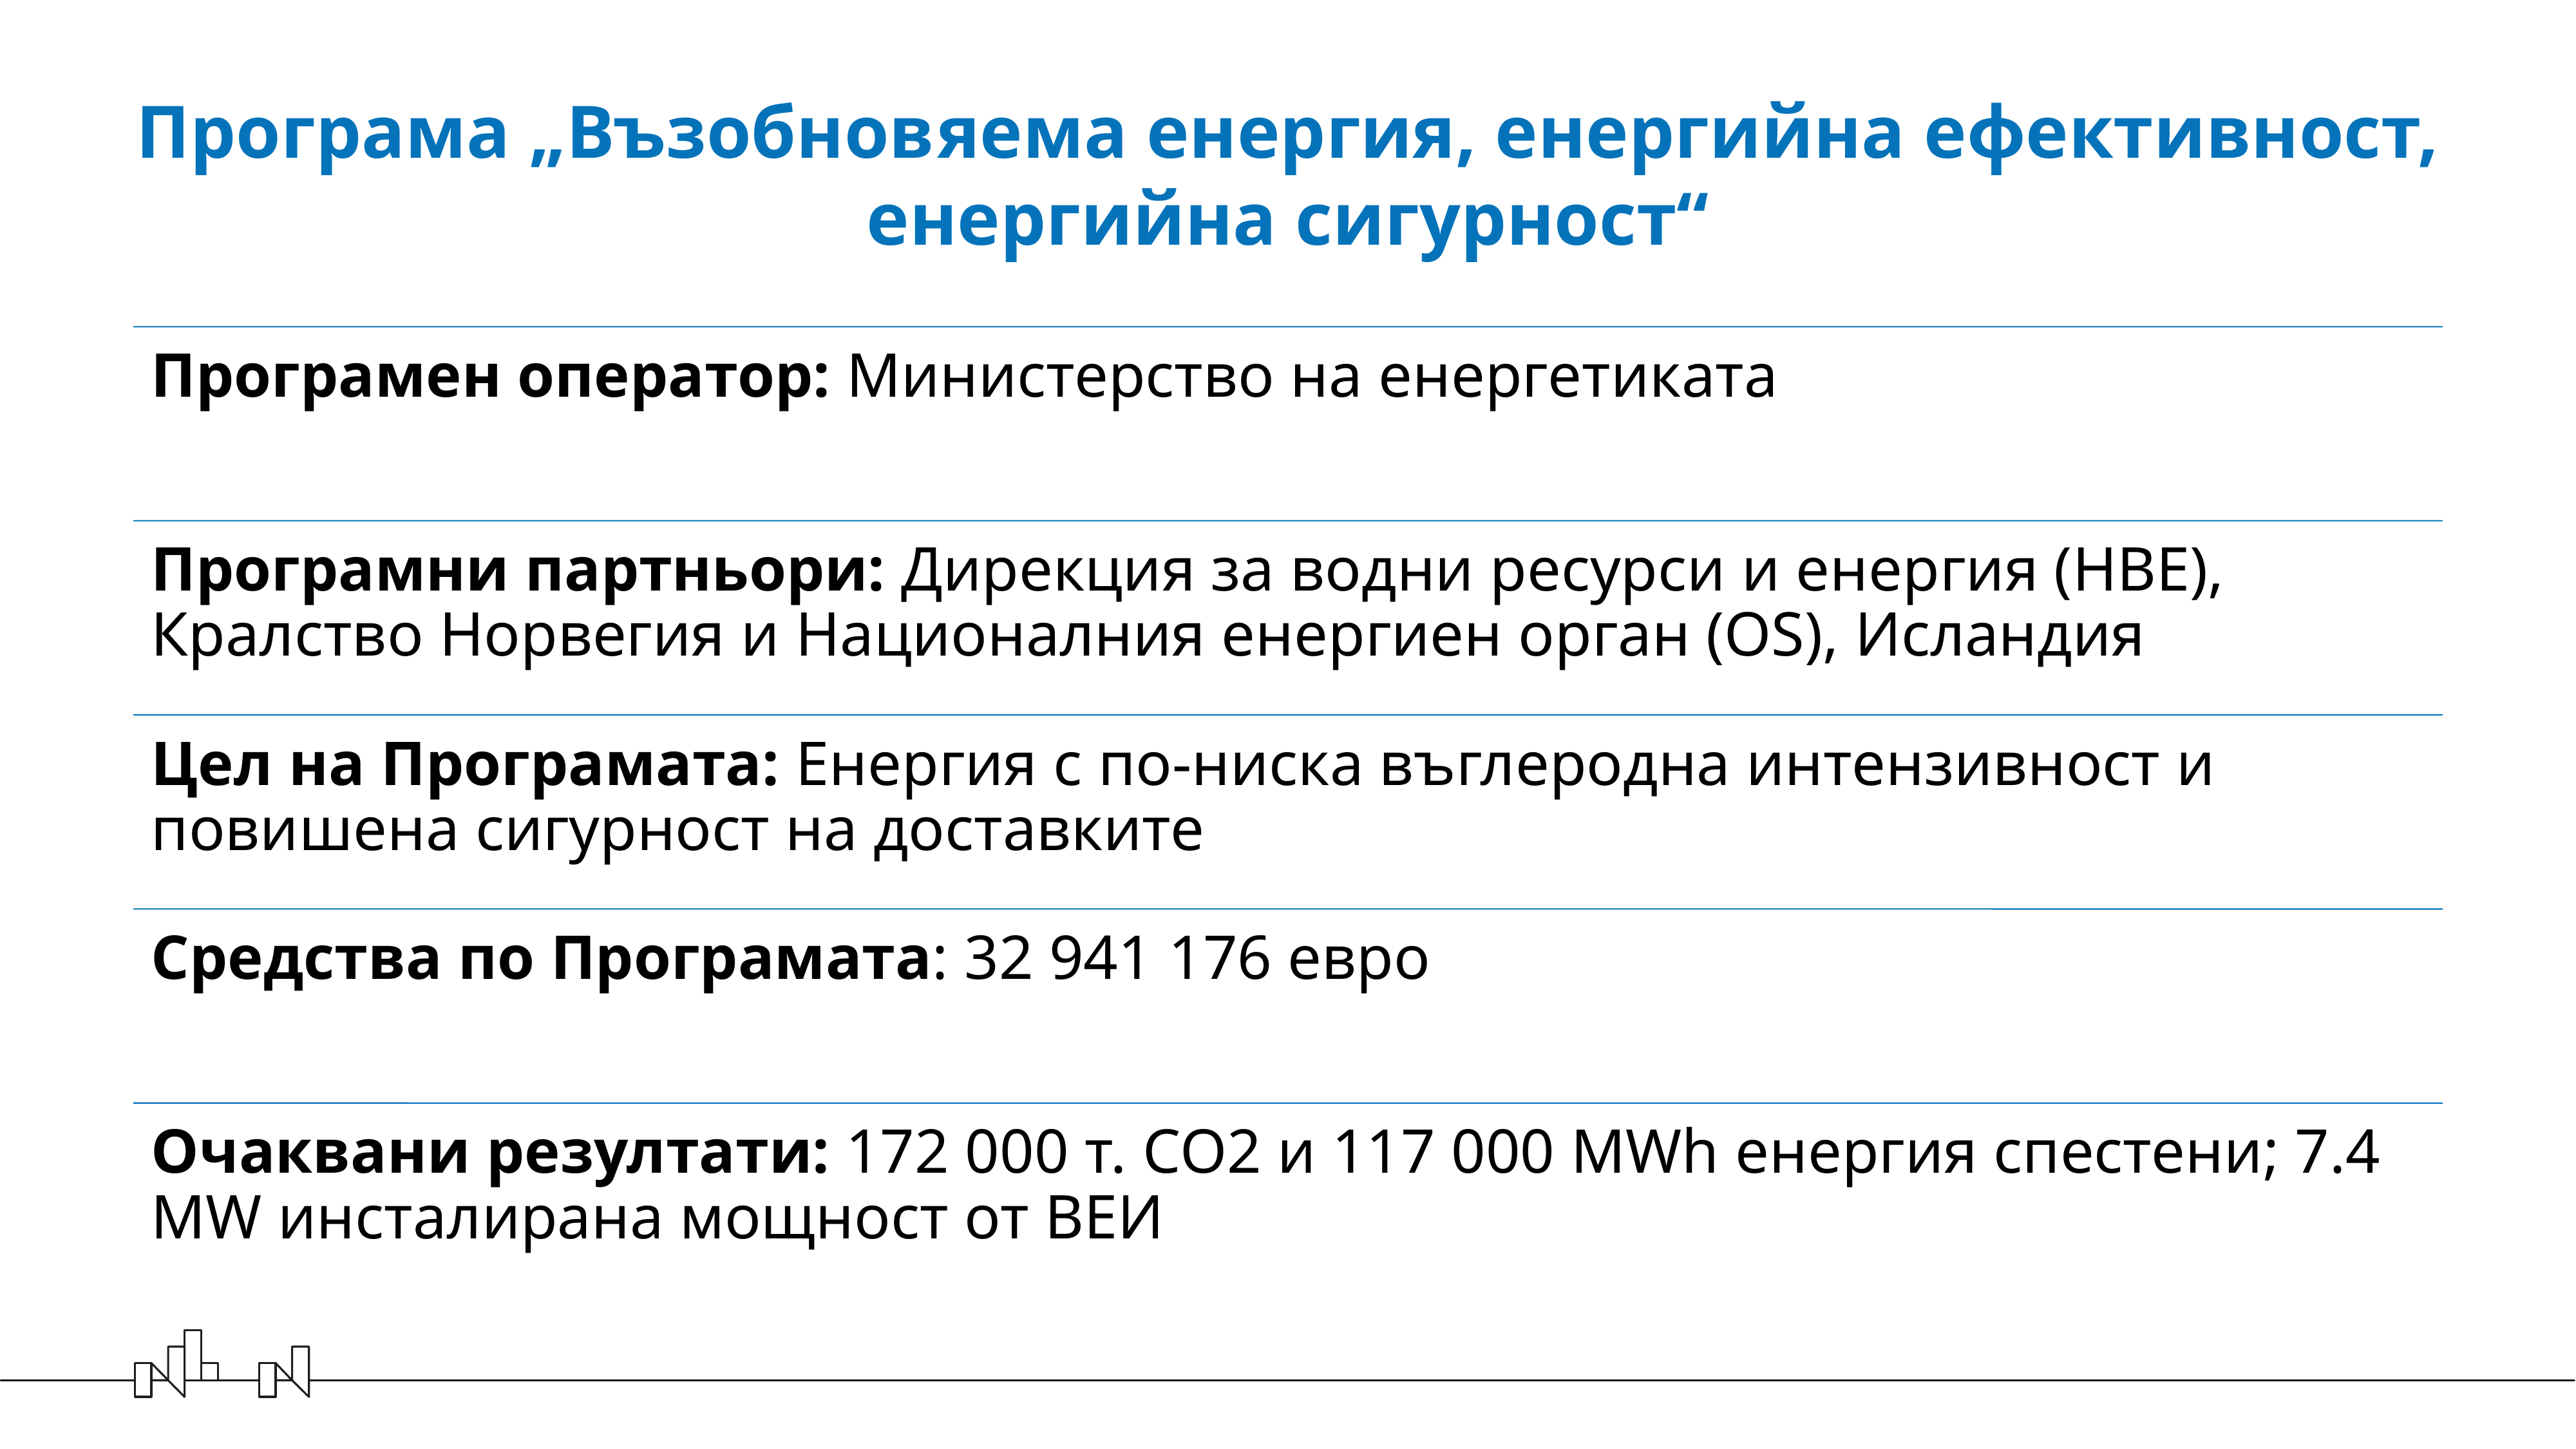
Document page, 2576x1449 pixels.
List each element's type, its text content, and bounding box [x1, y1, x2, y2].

title Програма „Възобновяема енергия, енергийна ефективност, енергийна сигурност“ [133, 85, 2443, 261]
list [133, 327, 2443, 1298]
